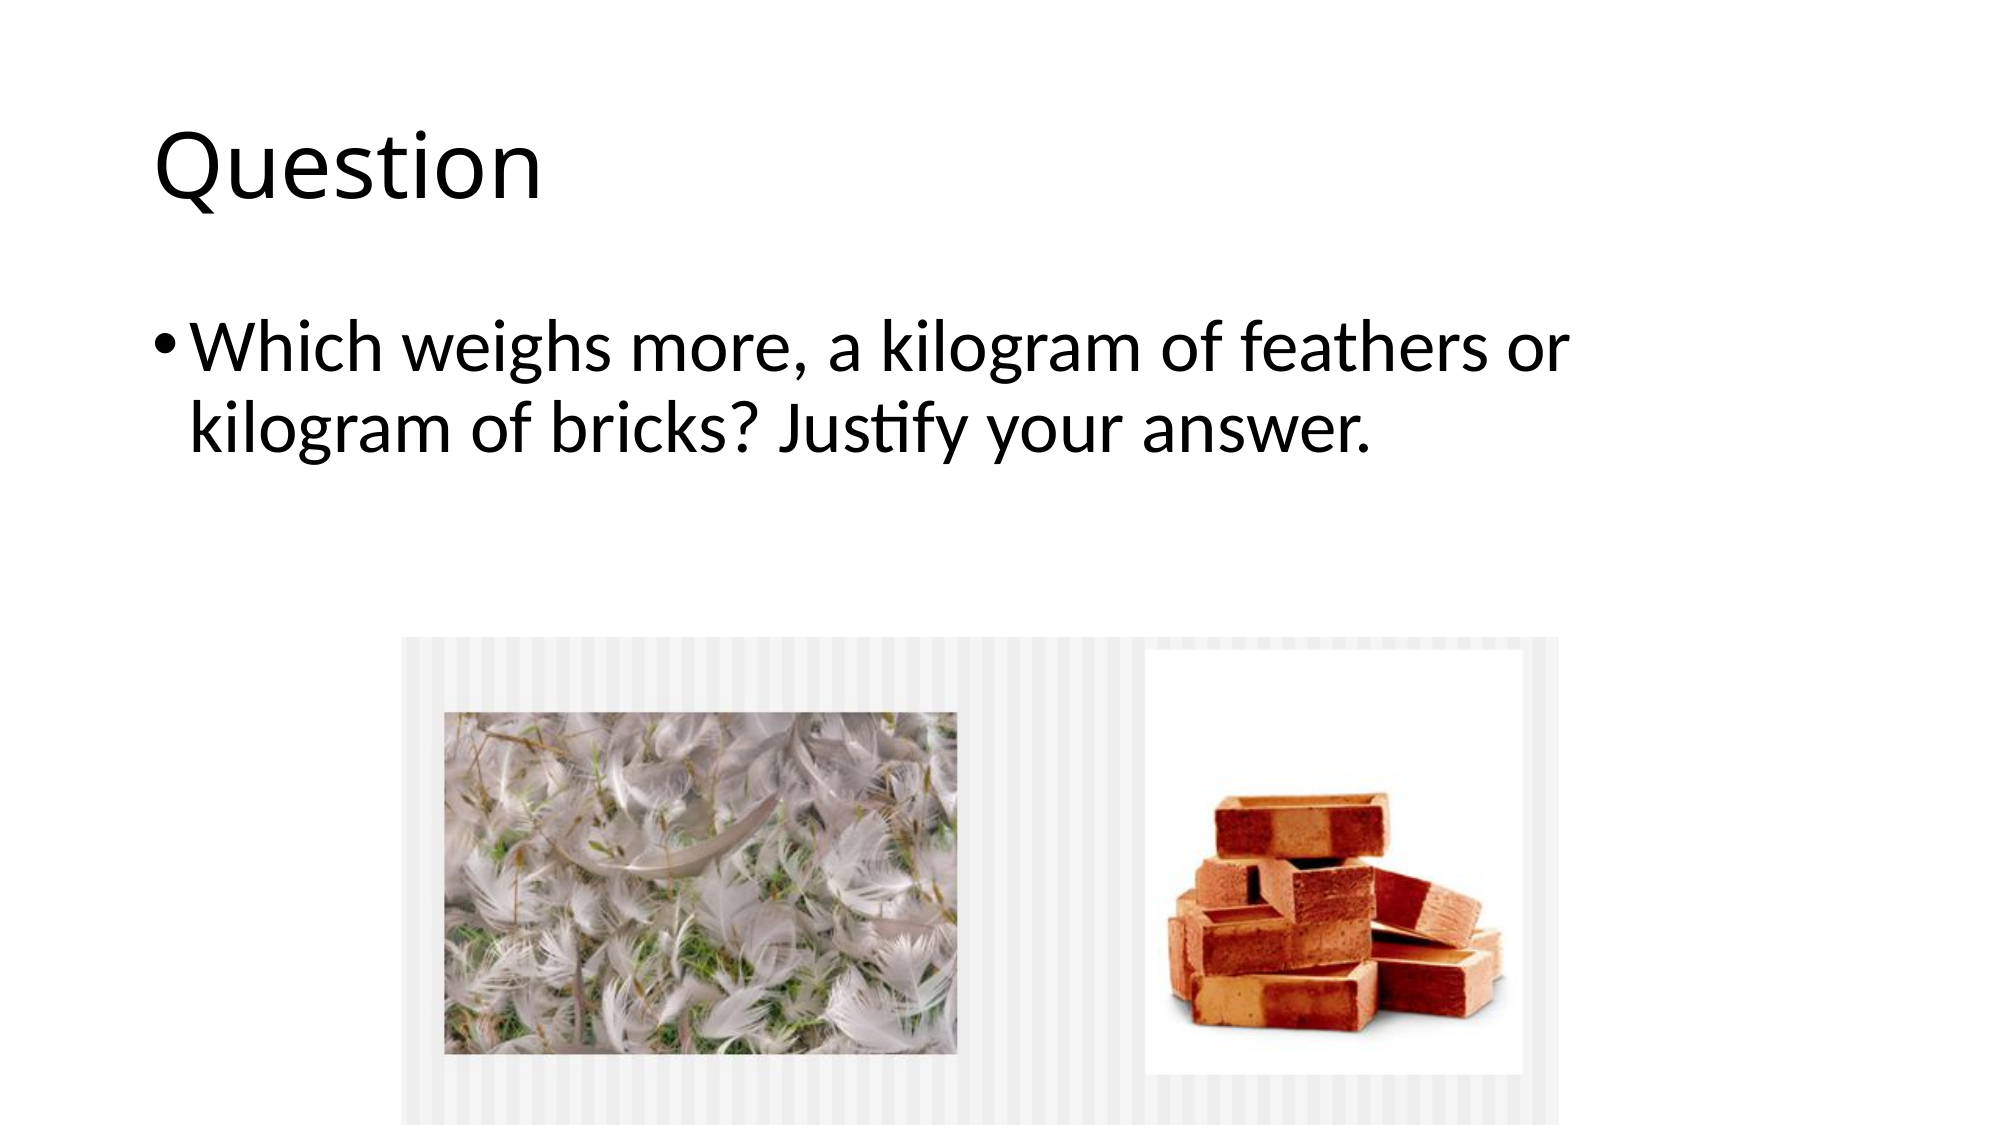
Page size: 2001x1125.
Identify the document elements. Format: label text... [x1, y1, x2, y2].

picture [401, 636, 1559, 1125]
title Question [137, 59, 1863, 278]
list Which weighs more, a kilogram of feathers or kilogram of bricks? Justify your answer. [137, 299, 1863, 1014]
